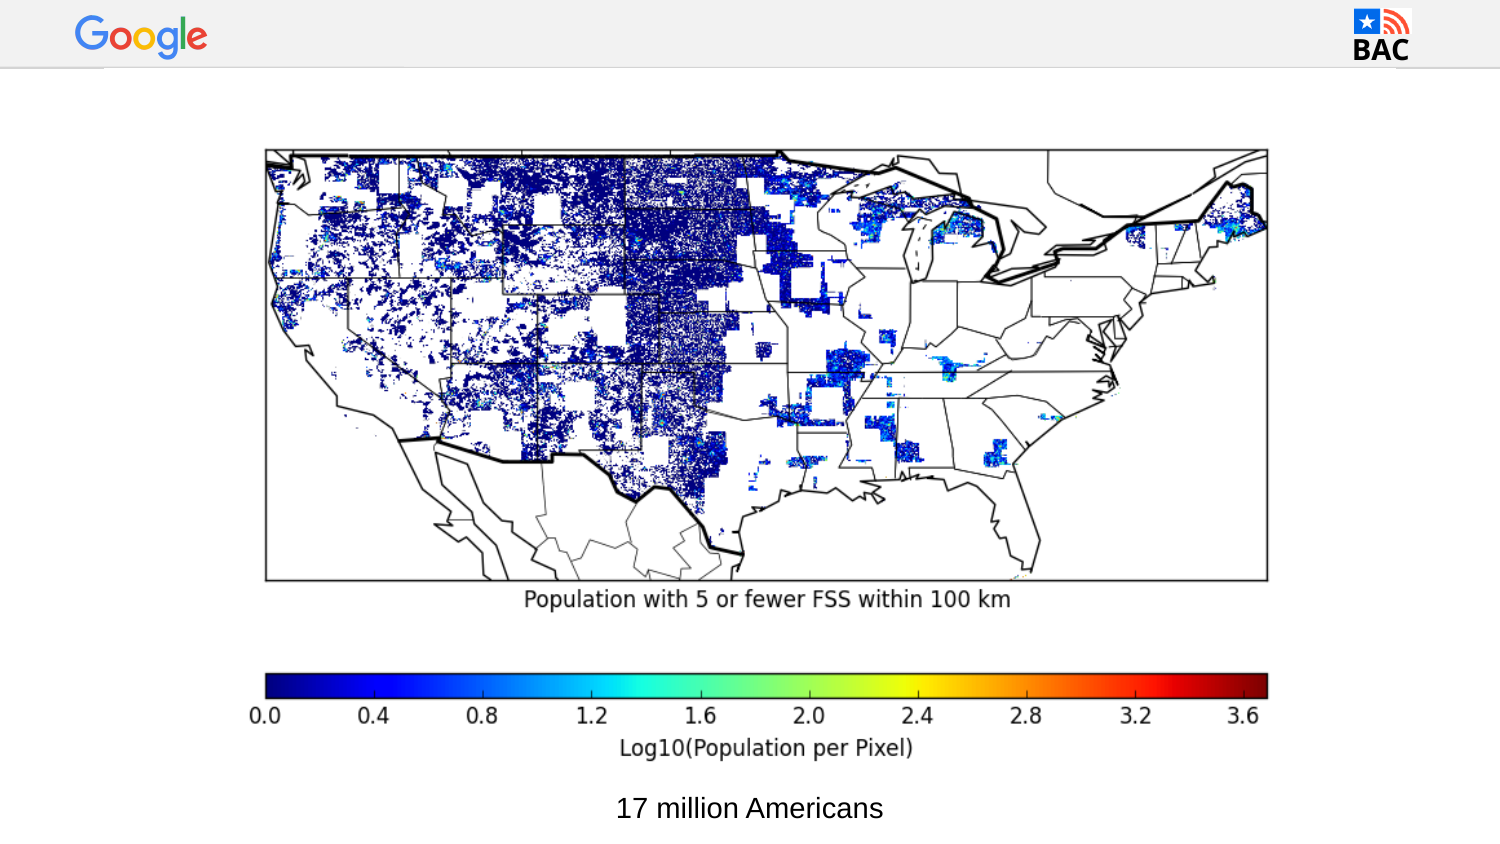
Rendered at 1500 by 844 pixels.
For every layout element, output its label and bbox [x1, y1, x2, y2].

picture [1354, 8, 1412, 34]
picture [75, 15, 208, 61]
picture [30, 68, 1482, 844]
